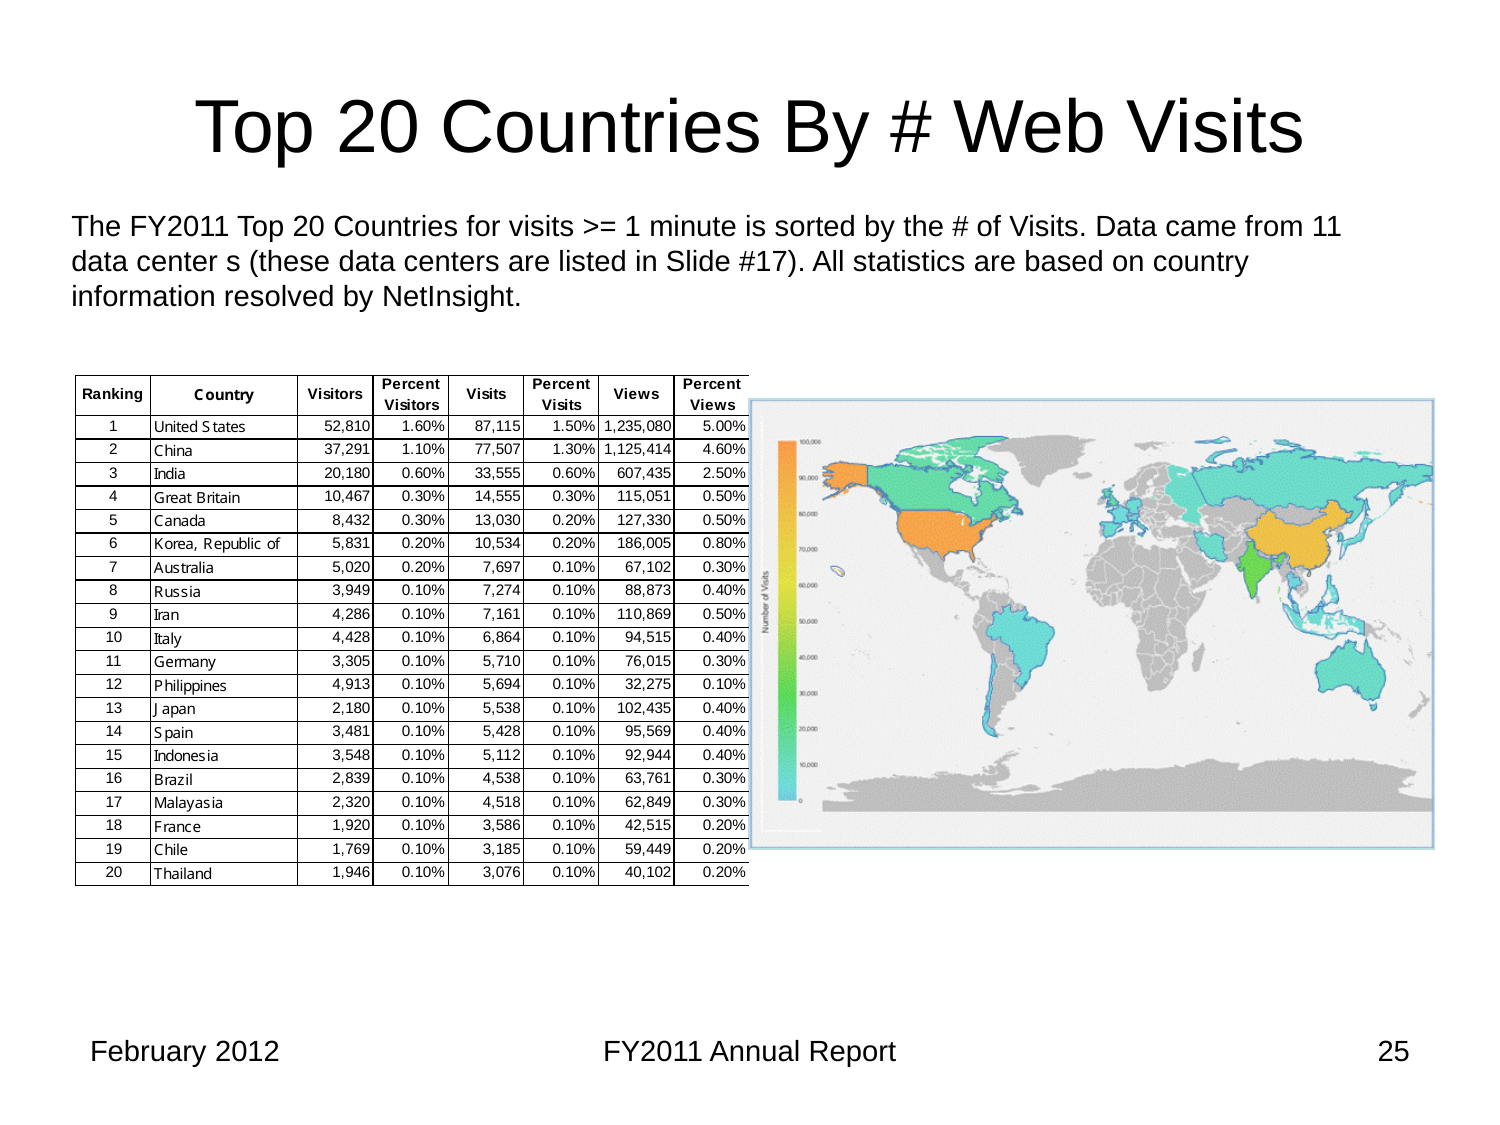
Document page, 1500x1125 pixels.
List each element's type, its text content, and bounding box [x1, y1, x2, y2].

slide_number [74, 1024, 426, 1103]
slide_number 25 [1074, 1024, 1426, 1103]
picture [74, 374, 1435, 887]
title Top 20 Countries By # Web Visits [74, 44, 1426, 201]
list The FY2011 Top 20 Countries for visits >= 1 minute is sorted by the # of Visits. Data came from 11 data center s (these data centers are listed in Slide #17). All statistics are based on country information resolved by NetInsight. [37, 199, 1401, 338]
footer FY2011 Annual Report [512, 1024, 988, 1103]
